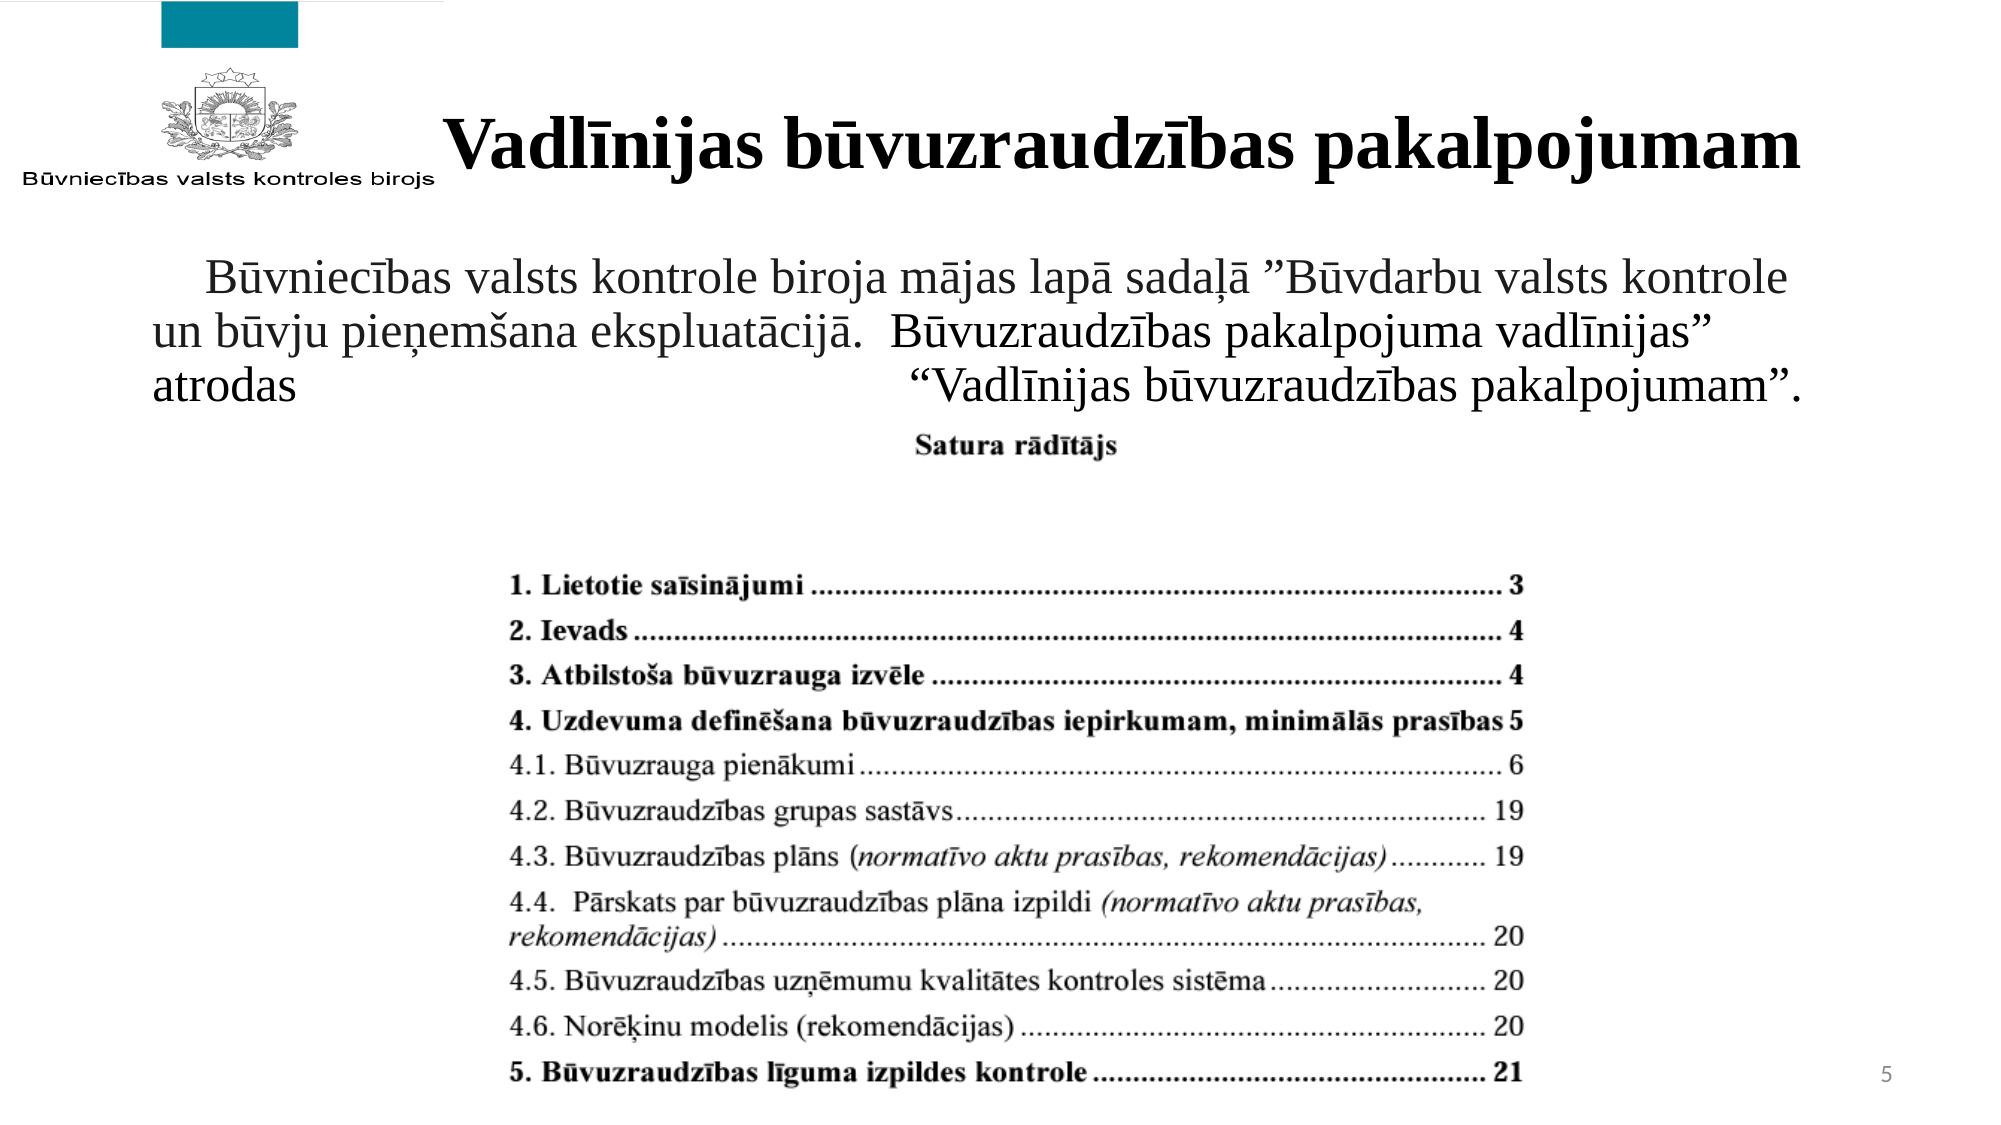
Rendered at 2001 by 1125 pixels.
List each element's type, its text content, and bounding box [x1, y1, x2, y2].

picture [480, 419, 1554, 1103]
slide_number 5 [1554, 1042, 1909, 1103]
list Būvniecības valsts kontrole biroja mājas lapā sadaļā ”Būvdarbu valsts kontrole un būvju pieņemšana ekspluatācijā. Būvuzraudzības pakalpojuma vadlīnijas” atrodas “Vadlīnijas būvuzraudzības pakalpojumam”. [137, 243, 1863, 1014]
title Vadlīnijas būvuzraudzības pakalpojumam [427, 59, 1863, 228]
picture [0, 1, 445, 202]
